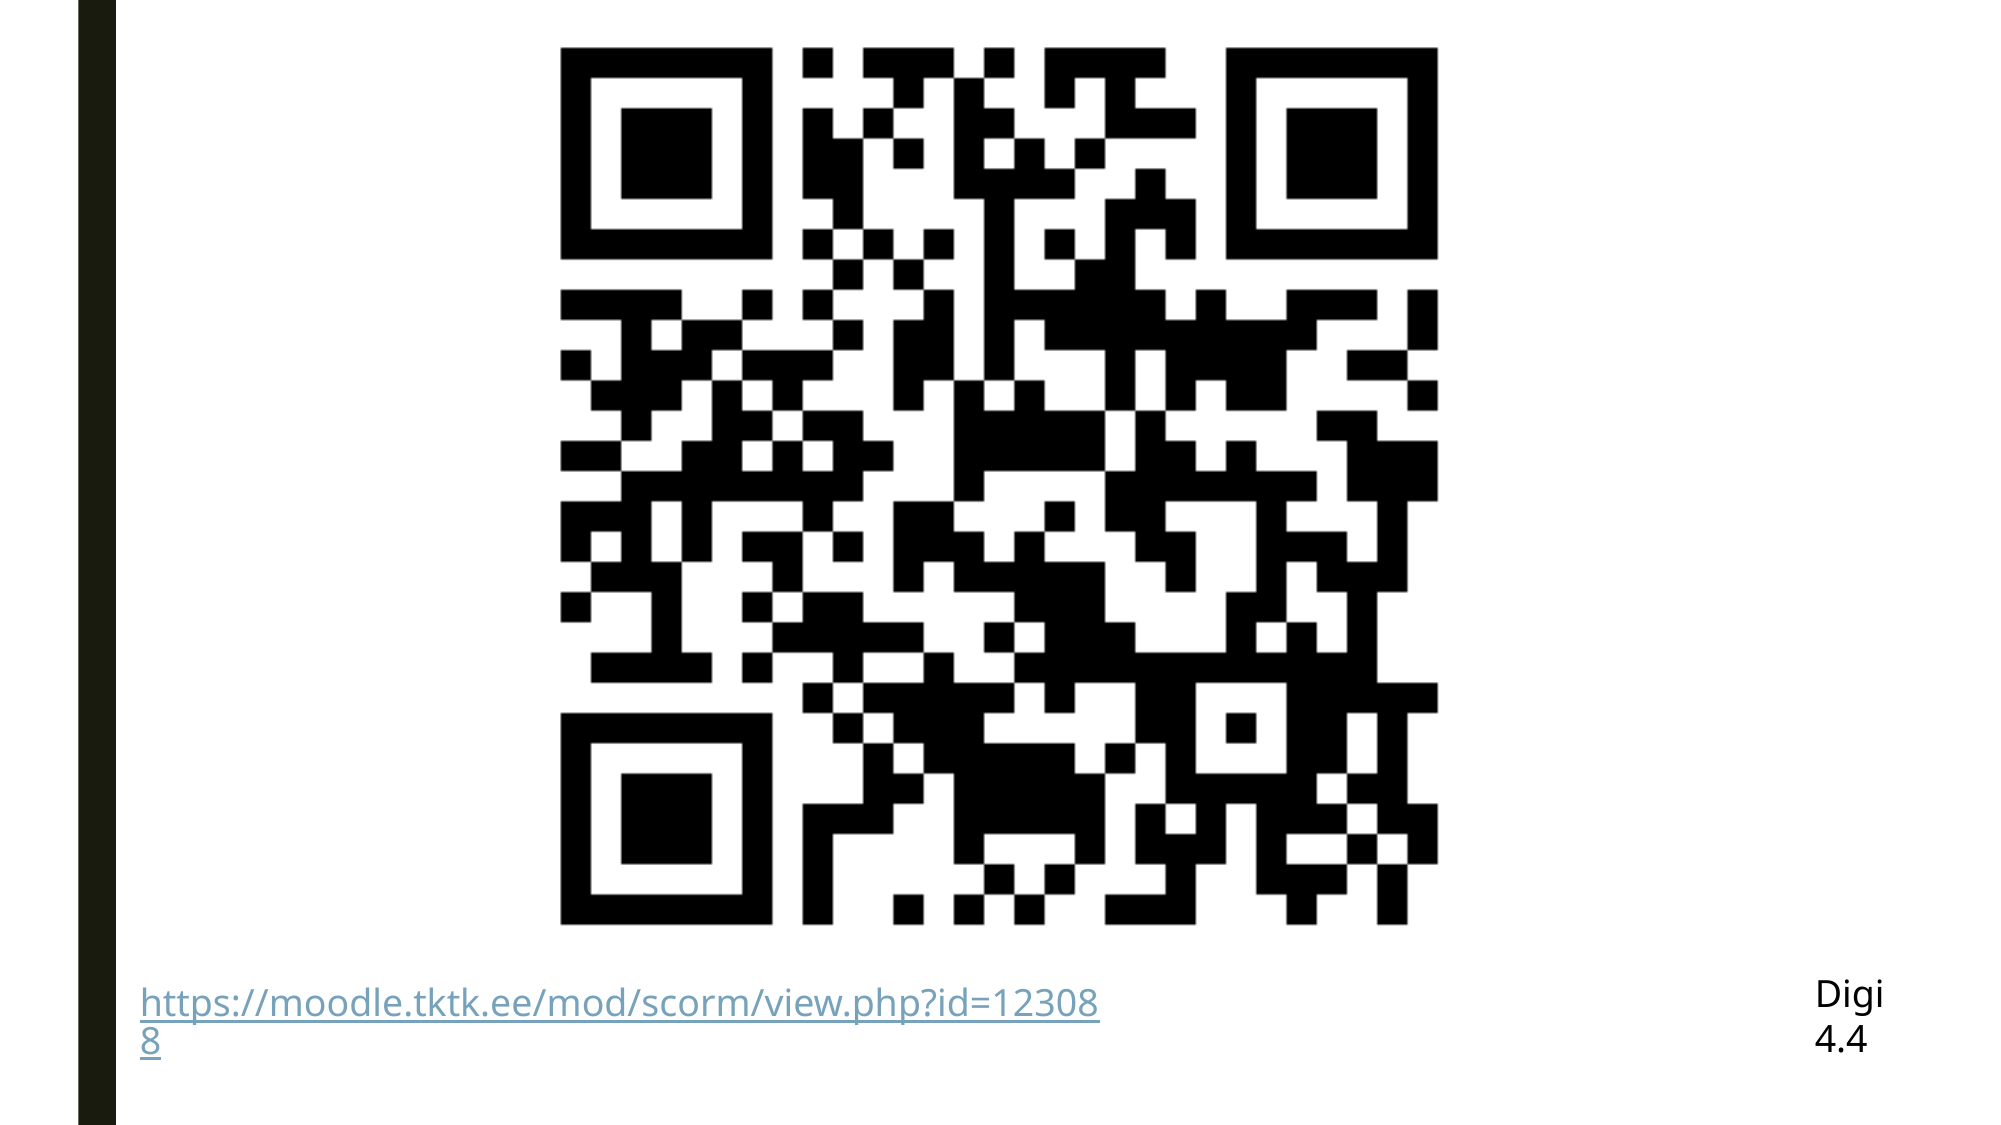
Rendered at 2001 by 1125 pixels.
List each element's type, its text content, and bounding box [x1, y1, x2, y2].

picture [559, 46, 1441, 928]
text_box https://moodle.tktk.ee/mod/scorm/view.php?id=123088 [125, 971, 1125, 1083]
text_box Digi 4.4 [1799, 962, 1957, 1068]
